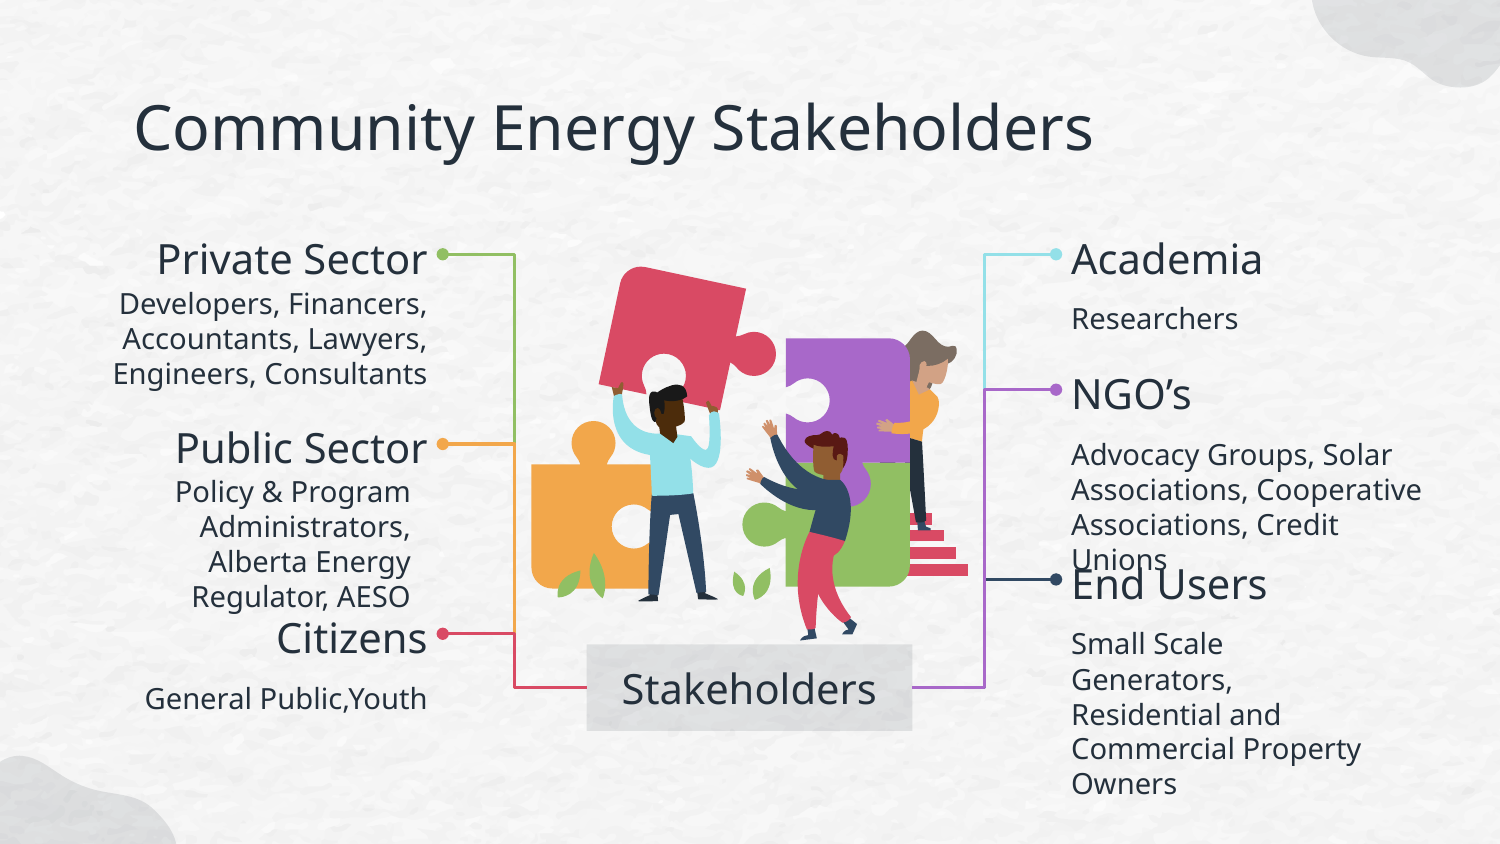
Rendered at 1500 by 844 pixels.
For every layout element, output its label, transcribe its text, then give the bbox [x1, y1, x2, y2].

text_box Stakeholders [586, 649, 913, 731]
text_box Policy & Program Administrators, Alberta Energy Regulator, AESO [92, 458, 426, 559]
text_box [442, 633, 587, 688]
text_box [912, 254, 1057, 389]
text_box General Public,Youth [116, 665, 443, 756]
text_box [912, 389, 1057, 688]
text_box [442, 254, 587, 443]
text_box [592, 266, 906, 641]
text_box End Users [1061, 536, 1382, 610]
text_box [442, 443, 587, 633]
title Community Energy Stakeholders [118, 72, 1382, 167]
text_box Citizens [116, 590, 436, 665]
text_box Researchers [1060, 285, 1382, 346]
text_box Academia [1056, 211, 1382, 285]
text_box Advocacy Groups, Solar Associations, Cooperative Associations, Credit Unions [1061, 421, 1438, 512]
text_box NGO’s [1060, 346, 1382, 421]
text_box Public Sector [116, 400, 437, 488]
text_box Small Scale Generators, Residential and Commercial Property Owners [1056, 610, 1382, 701]
text_box Private Sector [116, 211, 443, 298]
text_box Developers, Financers, Accountants, Lawyers, Engineers, Consultants [0, 270, 437, 361]
